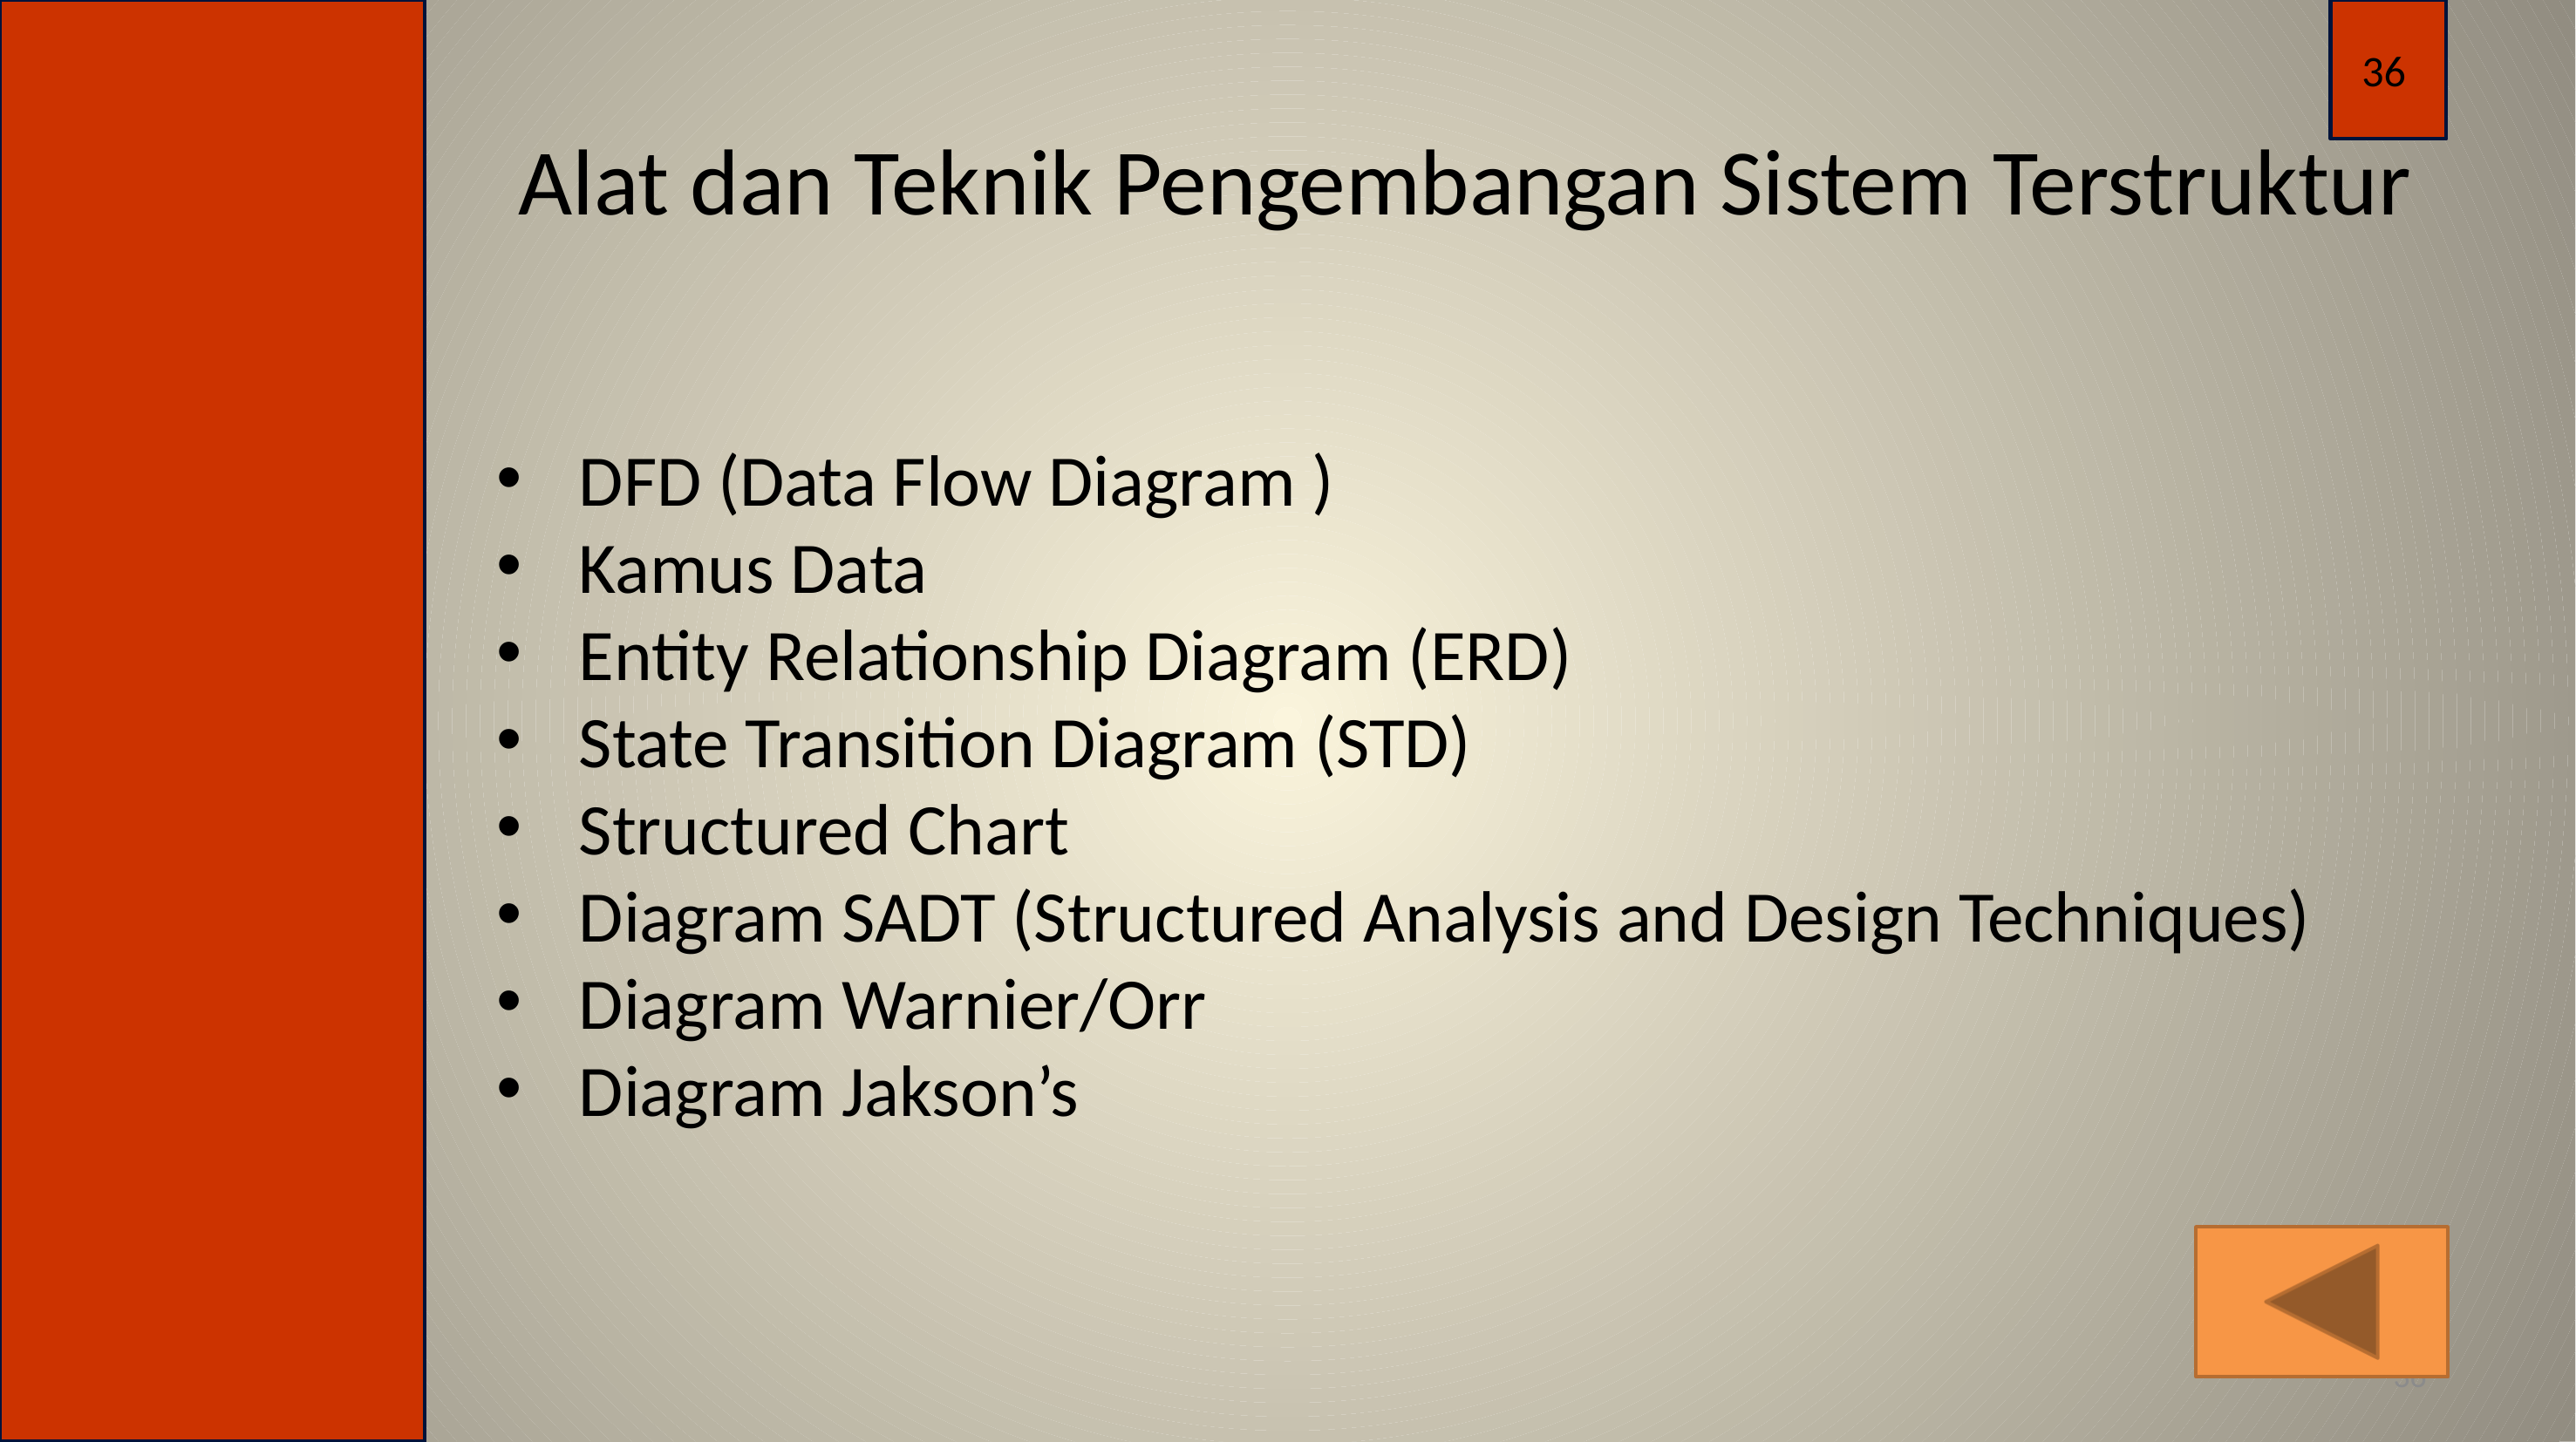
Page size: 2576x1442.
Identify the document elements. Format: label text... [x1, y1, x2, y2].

text_box DFD (Data Flow Diagram ) Kamus Data Entity Relationship Diagram (ERD) State Transition Diagram (STD) Structured Chart Diagram SADT (Structured Analysis and Design Techniques) Diagram Warnier/Orr Diagram Jakson’s [484, 426, 2380, 1138]
title Alat dan Teknik Pengembangan Sistem Terstruktur [484, 58, 2447, 298]
text_box [2328, 0, 2448, 140]
text_box [0, 0, 426, 1442]
slide_number 36 [1845, 1336, 2447, 1413]
text_box 36 [2338, 31, 2426, 108]
picture [2193, 1225, 2450, 1378]
